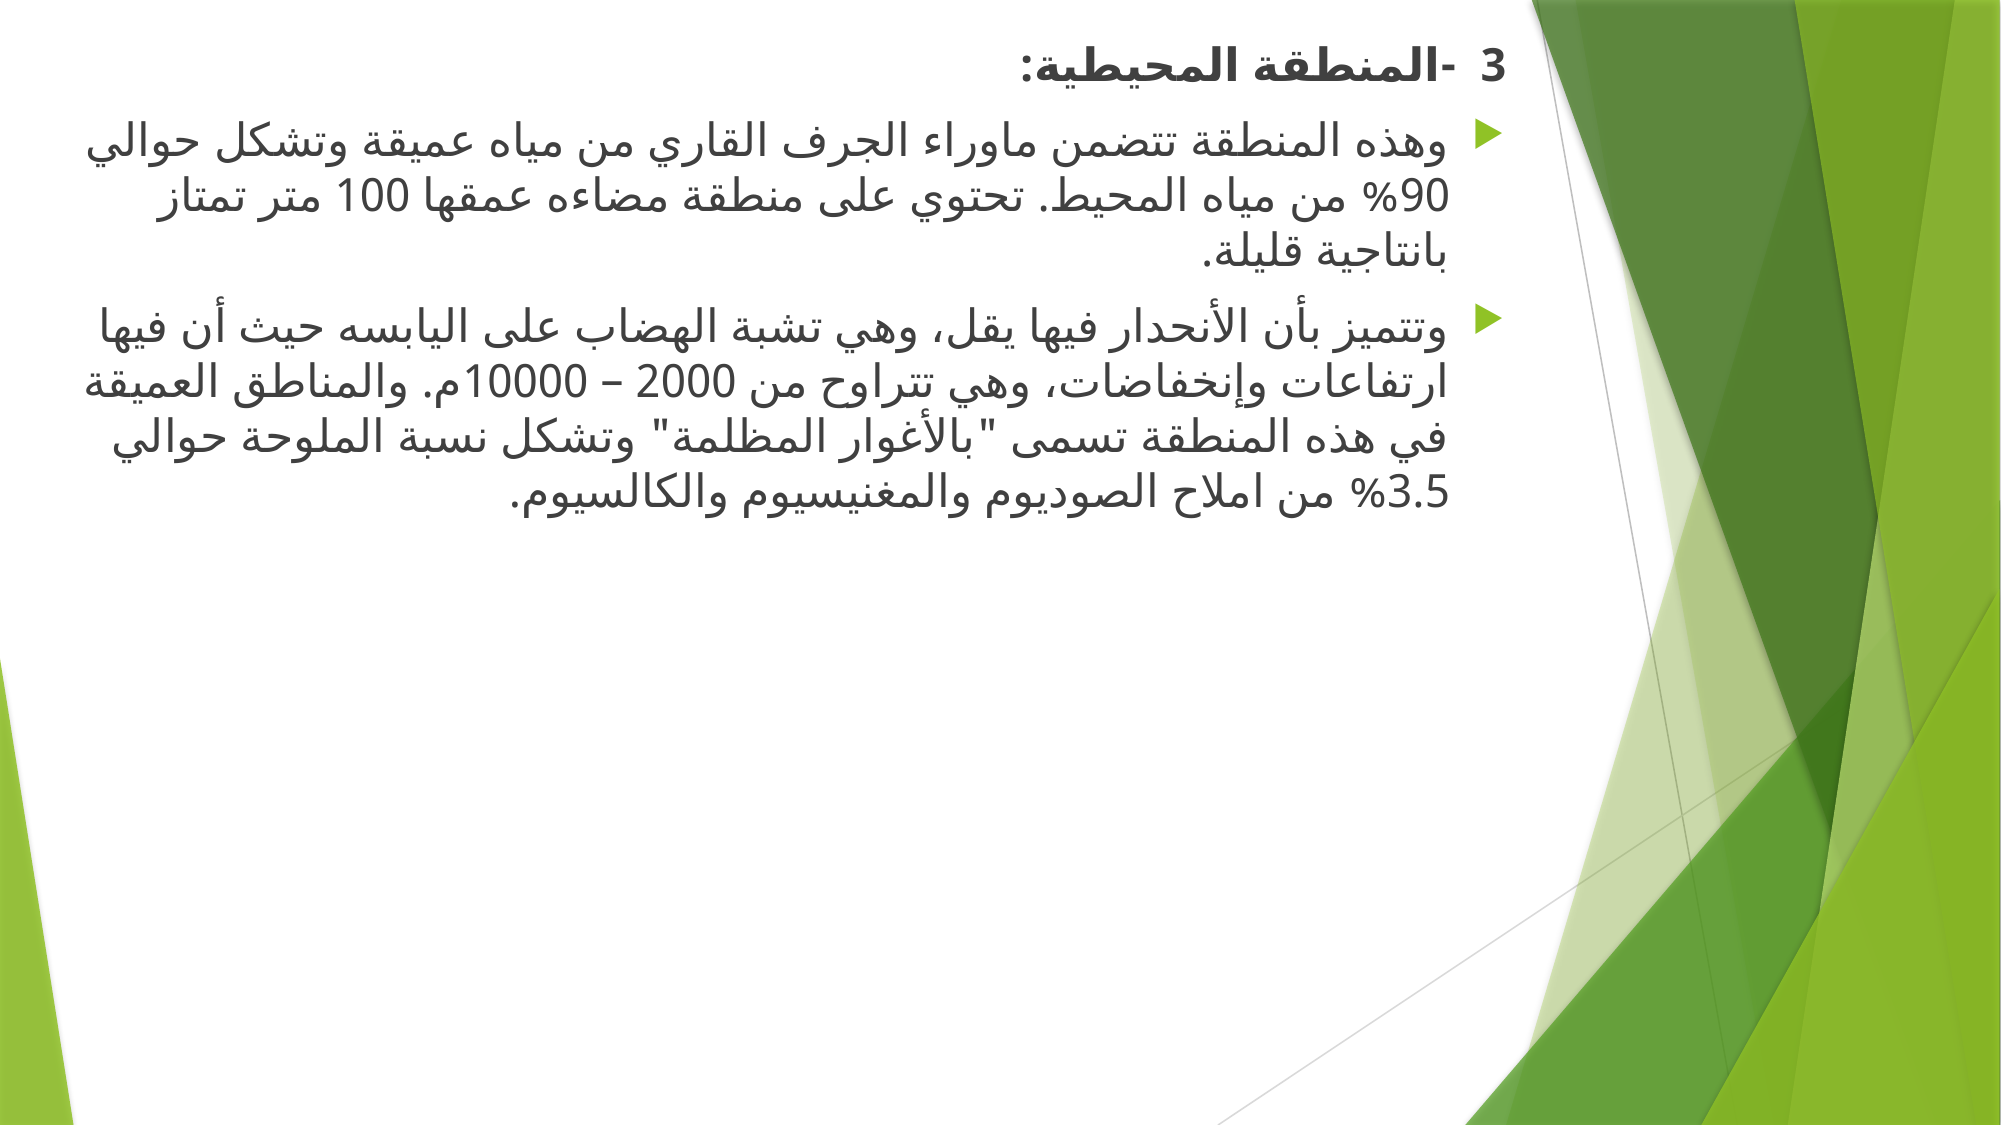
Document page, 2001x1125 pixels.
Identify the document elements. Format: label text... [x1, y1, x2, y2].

list 3 - المنطقة المحيطية: وهذه المنطقة تتضمن ماوراء الجرف القاري من مياه عميقة وتشكل حوالي 90% من مياه المحيط. تحتوي على منطقة مضاءه عمقها 100 متر تمتاز بانتاجية قليلة. وتتميز بأن الأنحدار فيها يقل، وهي تشبة الهضاب على اليابسه حيث أن فيها ارتفاعات وإنخفاضات، وهي تتراوح من 2000 – 10000م. والمناطق العميقة في هذه المنطقة تسمى "بالأغوار المظلمة" وتشكل نسبة الملوحة حوالي 3.5% من املاح الصوديوم والمغنيسيوم والكالسيوم. [30, 27, 1522, 992]
